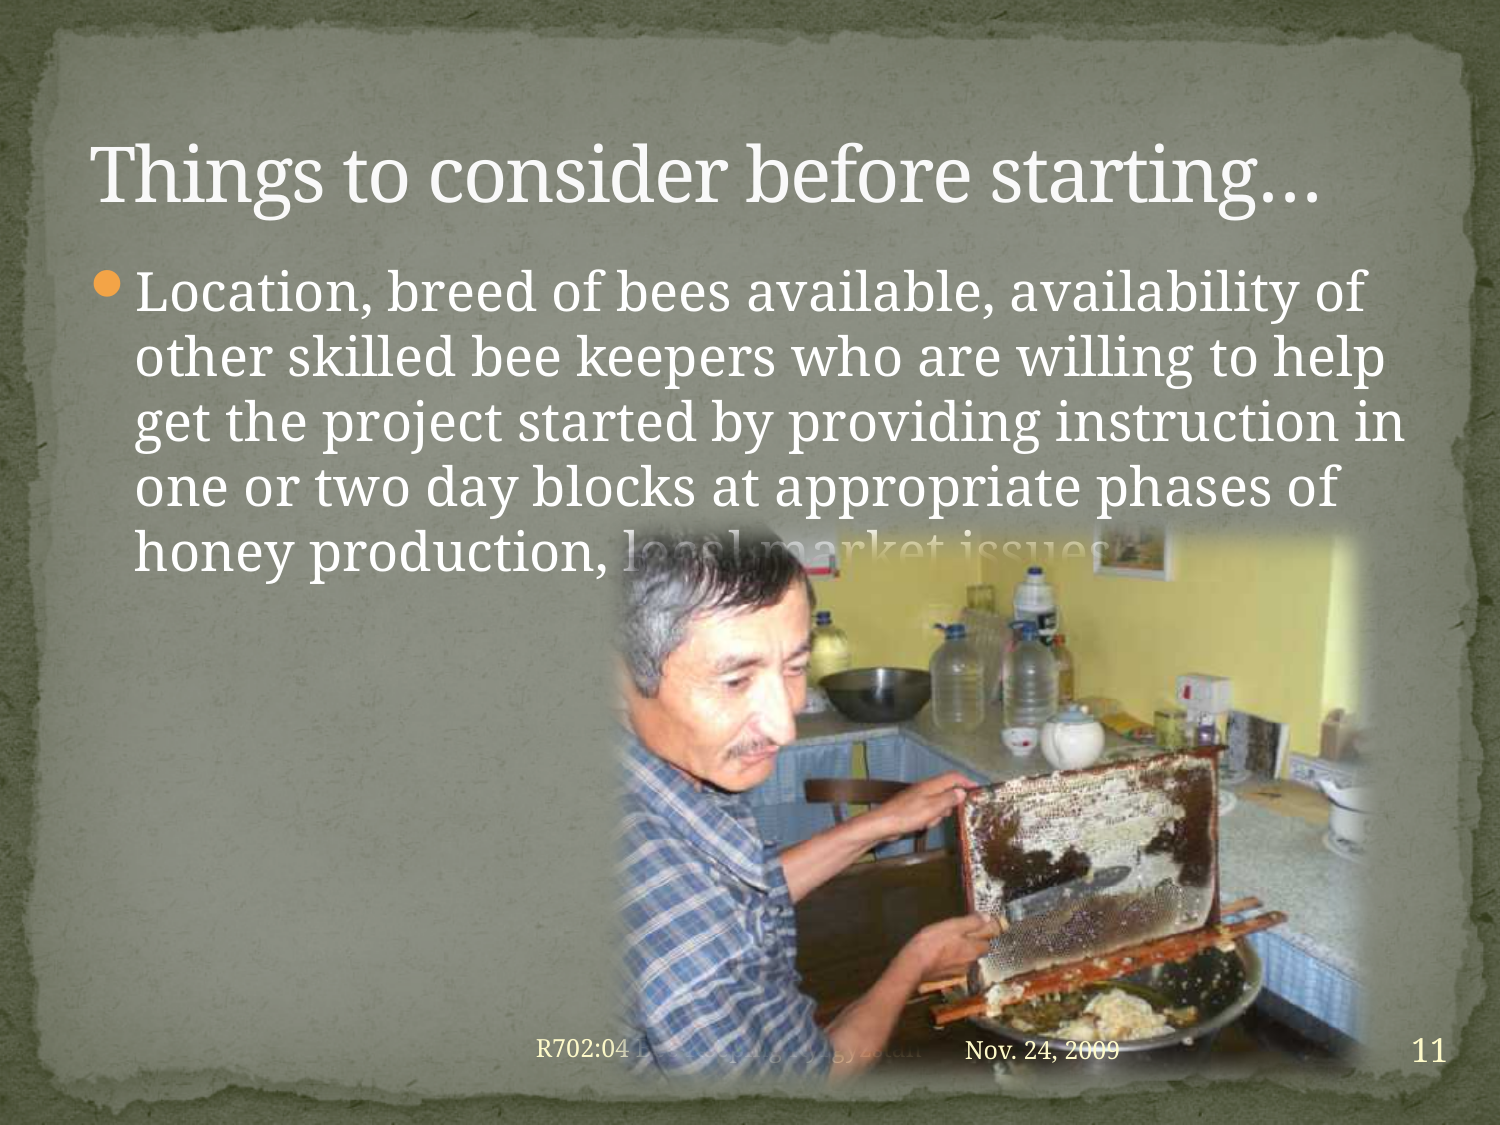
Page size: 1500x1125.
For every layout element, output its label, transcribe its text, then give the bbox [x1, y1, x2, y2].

picture [602, 513, 1383, 1097]
title Things to consider before starting… [74, 24, 1425, 225]
slide_number 11 [1391, 1014, 1480, 1089]
list Location, breed of bees available, availability of other skilled bee keepers who are willing to help get the project started by providing instruction in one or two day blocks at appropriate phases of honey production, local market issues. [75, 249, 1425, 1000]
footer R702:04 Bee Keeping Kyrgyzstan [350, 1017, 590, 1081]
